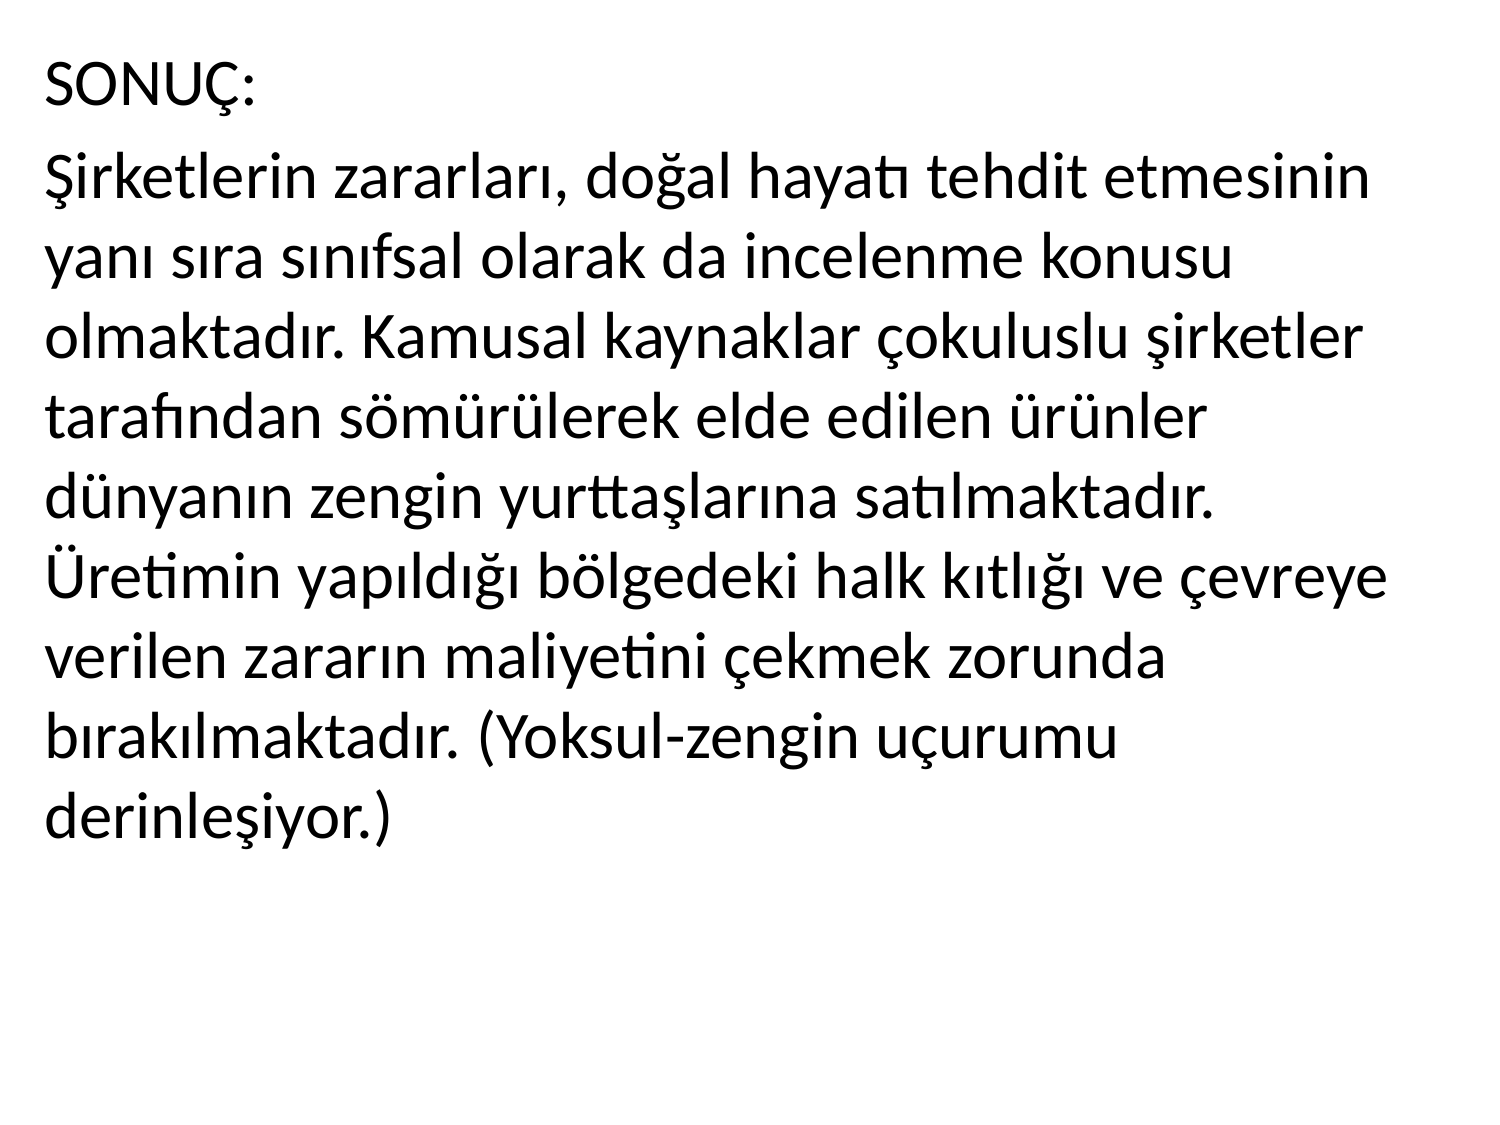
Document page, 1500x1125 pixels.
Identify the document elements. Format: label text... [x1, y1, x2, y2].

list SONUÇ: Şirketlerin zararları, doğal hayatı tehdit etmesinin yanı sıra sınıfsal olarak da incelenme konusu olmaktadır. Kamusal kaynaklar çokuluslu şirketler tarafından sömürülerek elde edilen ürünler dünyanın zengin yurttaşlarına satılmaktadır. Üretimin yapıldığı bölgedeki halk kıtlığı ve çevreye verilen zararın maliyetini çekmek zorunda bırakılmaktadır. (Yoksul-zengin uçurumu derinleşiyor.) [29, 30, 1471, 1083]
